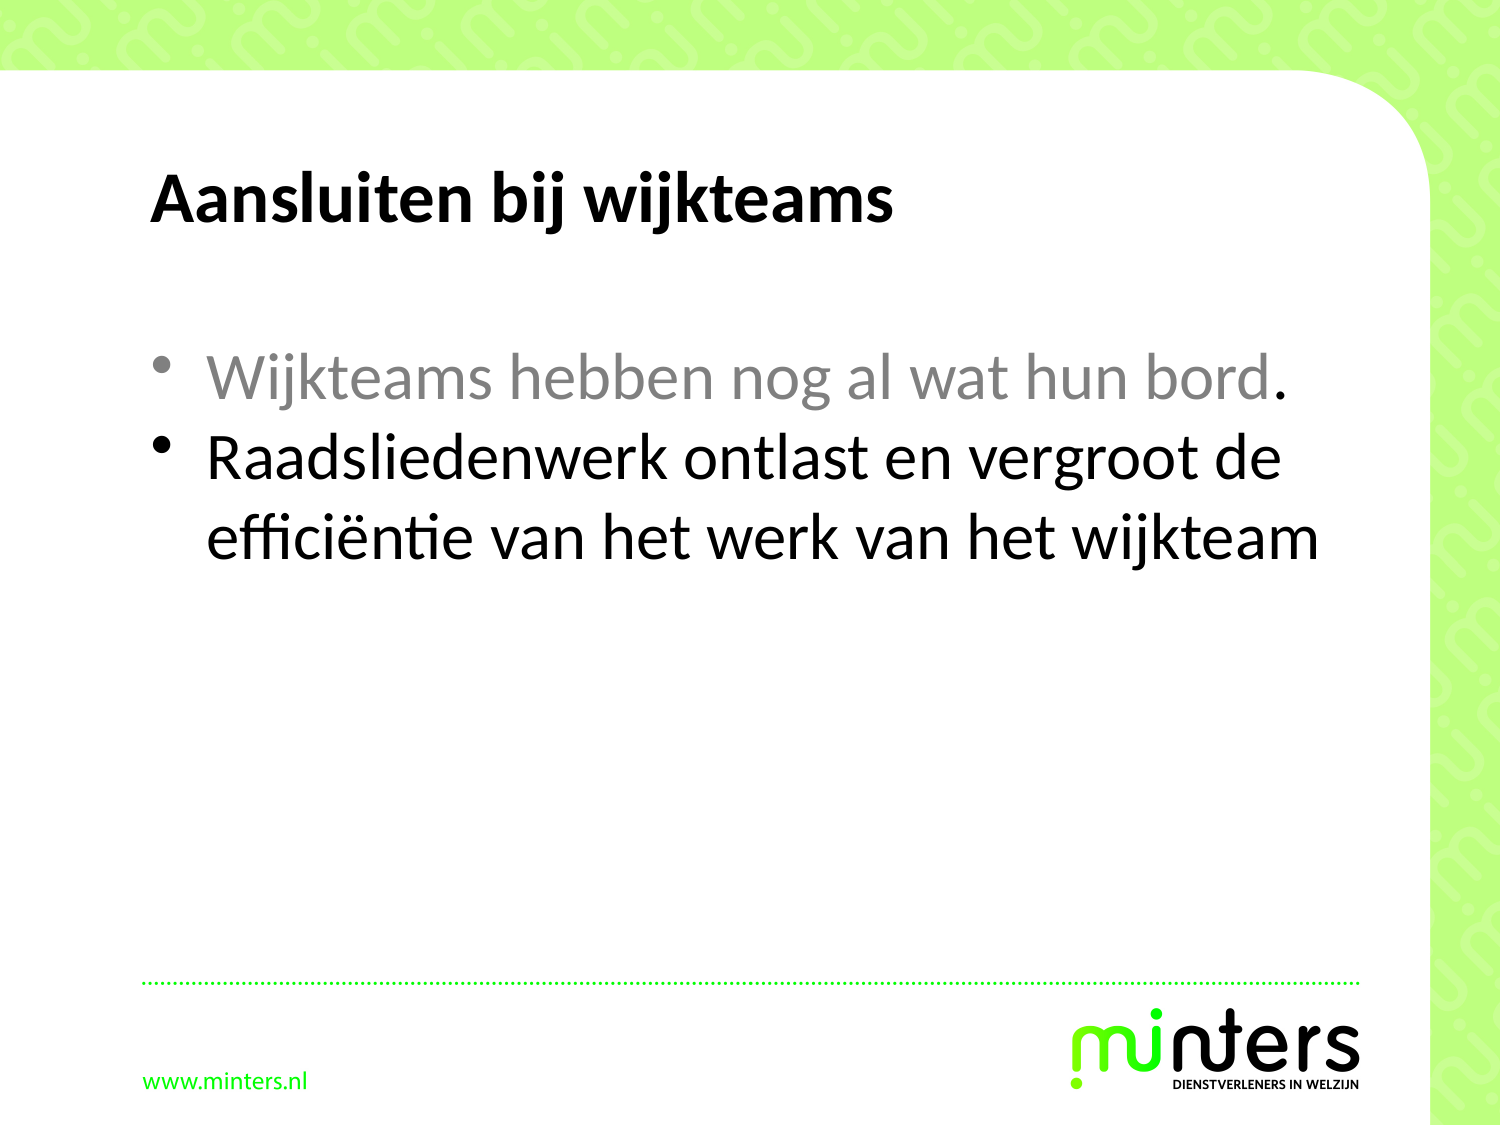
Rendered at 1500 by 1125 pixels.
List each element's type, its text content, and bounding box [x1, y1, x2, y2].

list Wijkteams hebben nog al wat hun bord. Raadsliedenwerk ontlast en vergroot de efficiëntie van het werk van het wijkteam [135, 324, 1353, 976]
title Aansluiten bij wijkteams [135, 99, 1353, 288]
picture [0, 0, 1500, 1125]
